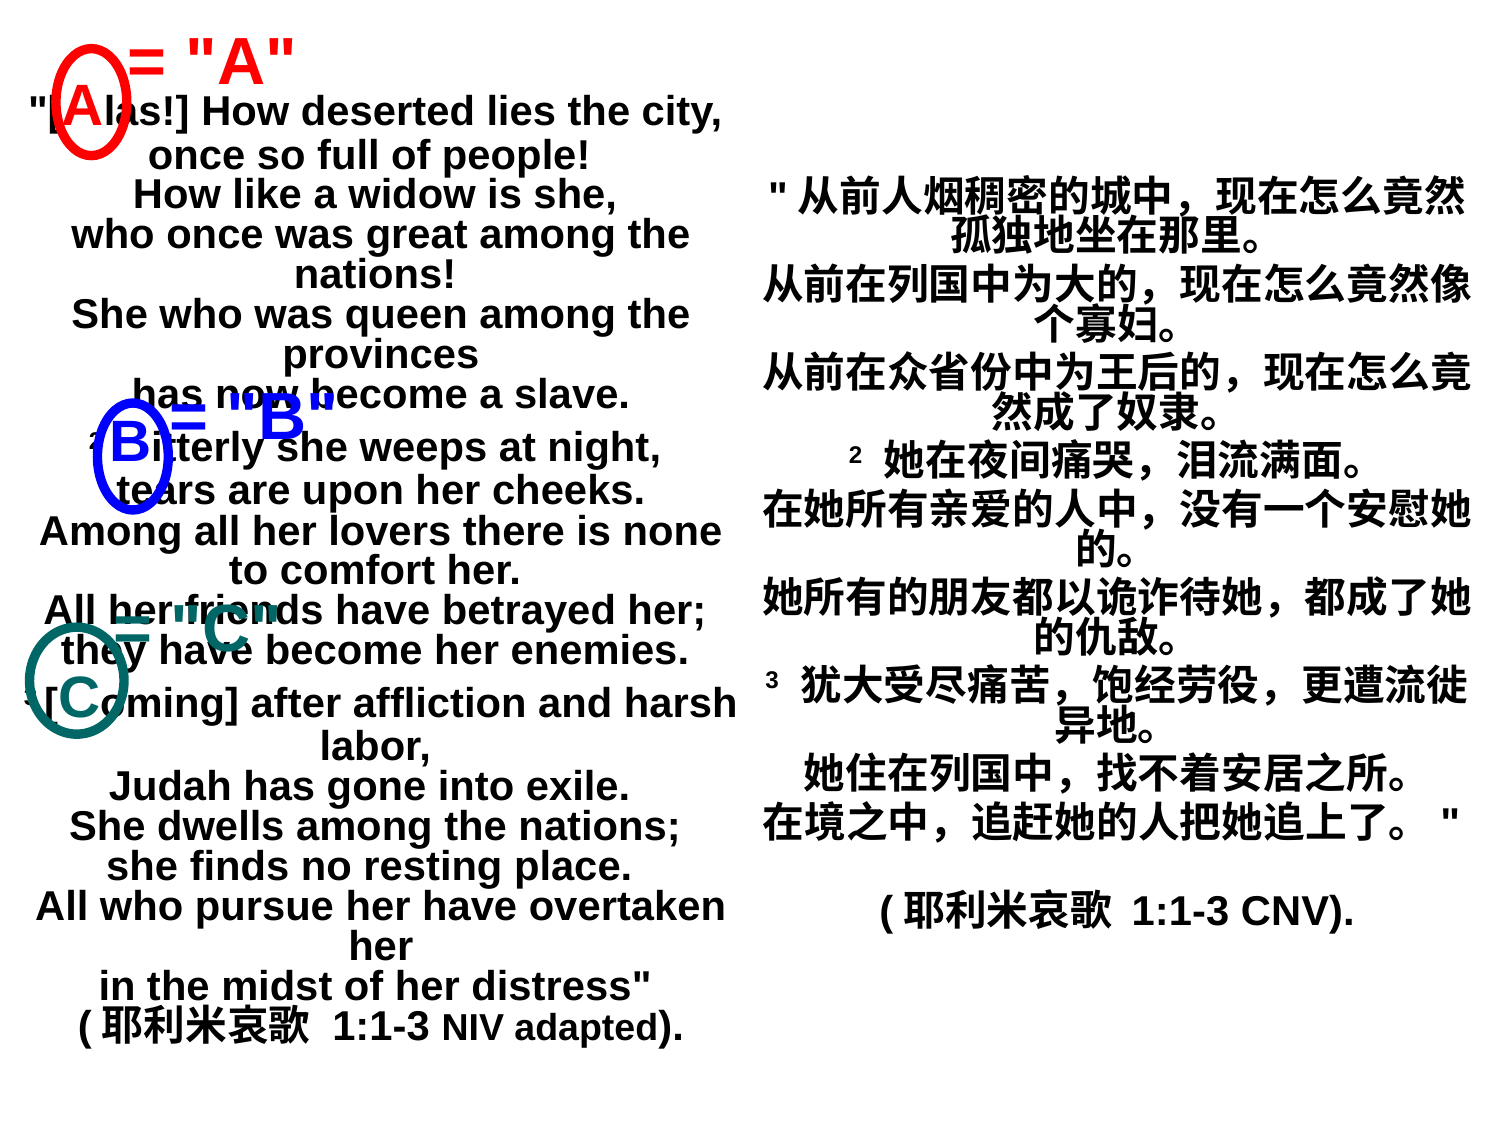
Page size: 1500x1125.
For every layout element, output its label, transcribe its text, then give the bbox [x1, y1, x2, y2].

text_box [97, 343, 364, 511]
title "[Alas!] How deserted lies the city, once so full of people! How like a widow is she, who once was great among the nations! She who was queen among the provinces has now become a slave. 2 Bitterly she weeps at night, tears are upon her cheeks. Among all her lovers there is none to comfort her. All her friends have betrayed her; they have become her enemies. 3 [Coming] after affliction and harsh labor, Judah has gone into exile. She dwells among the nations; she finds no resting place. All who pursue her have overtaken her in the midst of her distress" (耶利米哀歌 1:1-3 NIV adapted). [0, 4, 762, 1125]
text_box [55, 0, 322, 156]
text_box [29, 556, 308, 735]
text_box "从前人烟稠密的城中，现在怎么竟然孤独地坐在那里。 从前在列国中为大的，现在怎么竟然像个寡妇。 从前在众省份中为王后的，现在怎么竟然成了奴隶。 2 她在夜间痛哭，泪流满面。 在她所有亲爱的人中，没有一个安慰她的。 她所有的朋友都以诡诈待她，都成了她的仇敌。 3 犹大受尽痛苦，饱经劳役，更遭流徙异地。 她住在列国中，找不着安居之所。 在境之中，追赶她的人把她追上了。" (耶利米哀歌 1:1-3 CNV). [736, 0, 1498, 1117]
